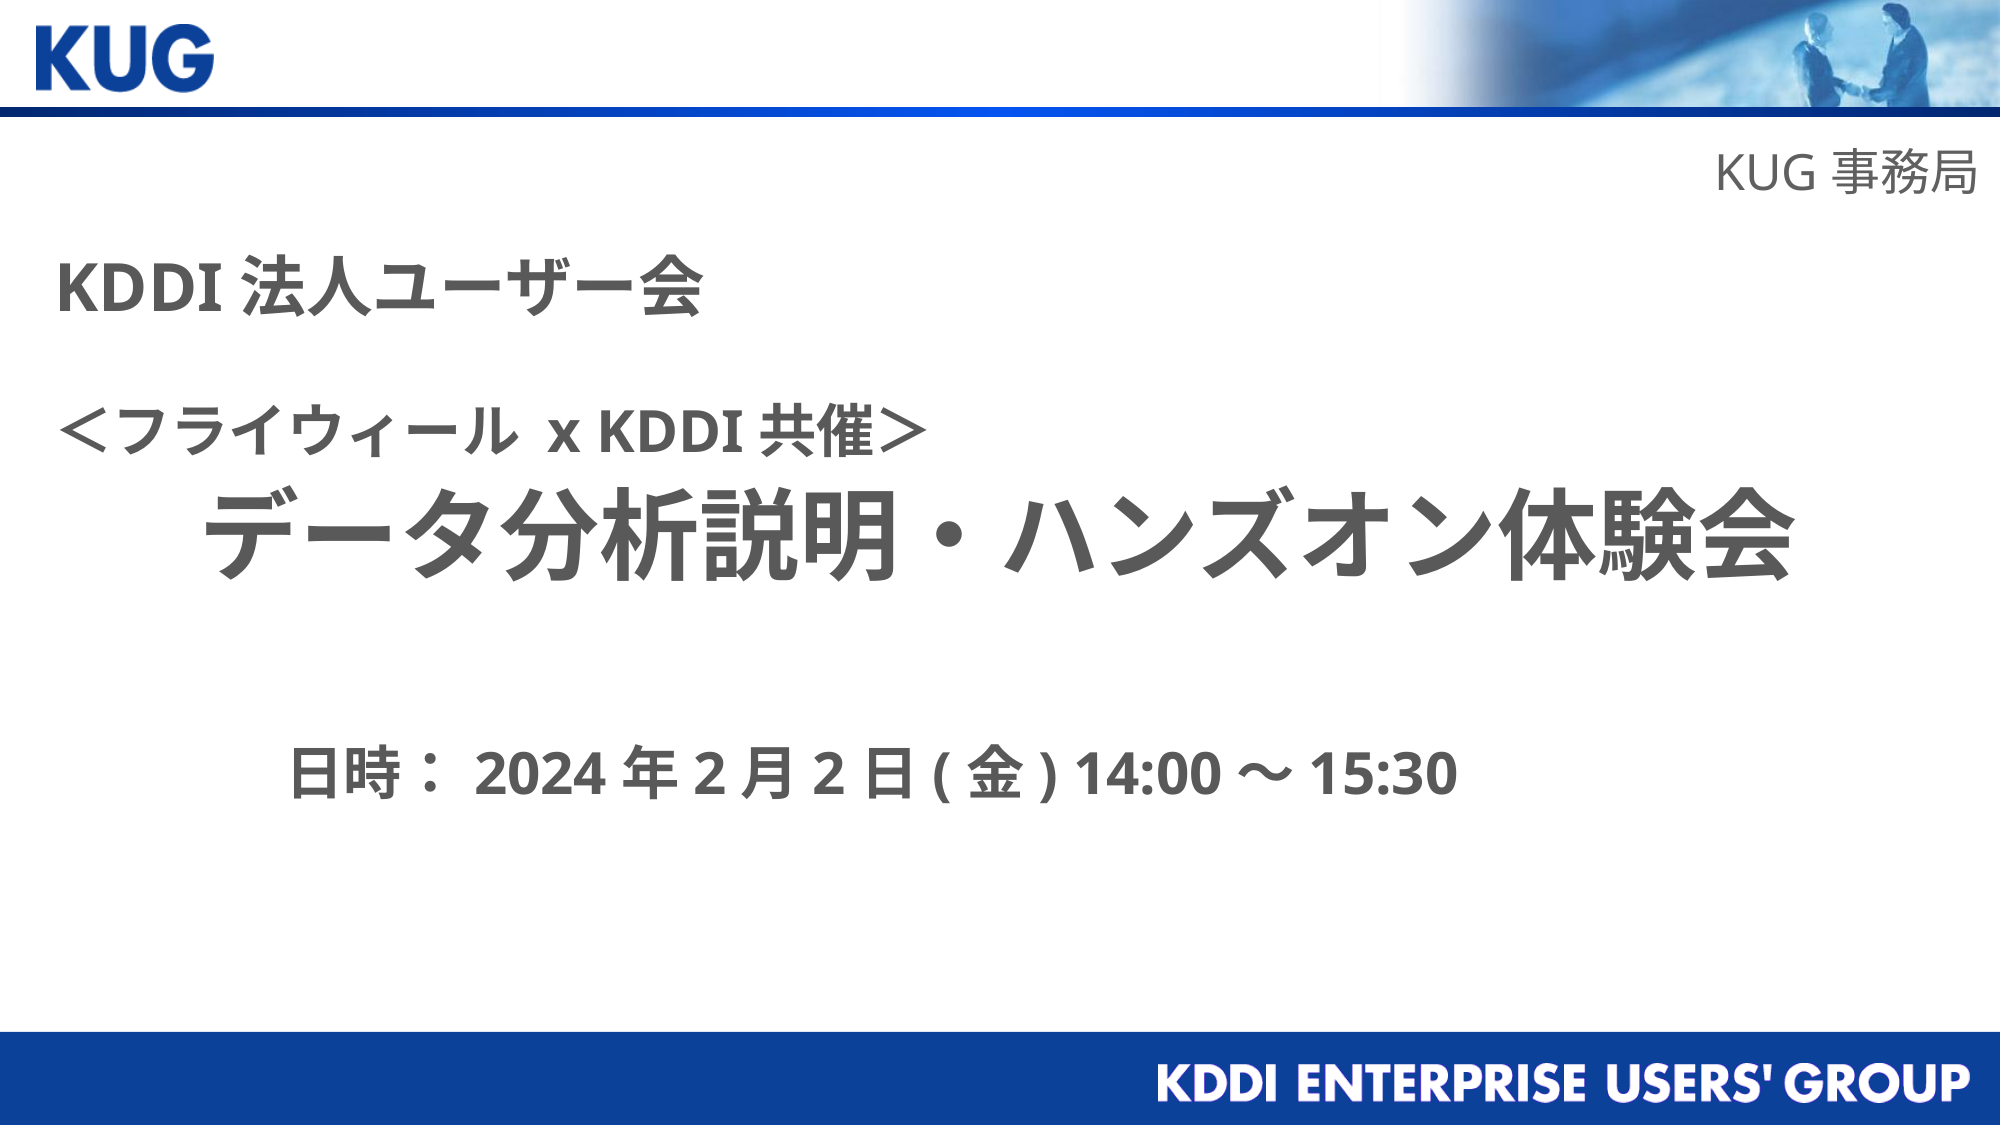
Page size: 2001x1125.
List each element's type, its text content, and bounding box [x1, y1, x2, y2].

title KDDI法人ユーザー会 ＜フライウィール x KDDI共催＞ [39, 237, 1699, 612]
subtitle KUG事務局 [1699, 133, 2000, 801]
picture [1379, 0, 2000, 107]
picture [36, 24, 214, 93]
picture [1158, 1063, 1970, 1103]
text_box データ分析説明・ハンズオン体験会 [116, 459, 1881, 607]
text_box 日時：2024年2月2日(金) 14:00～15:30 [265, 726, 1881, 817]
